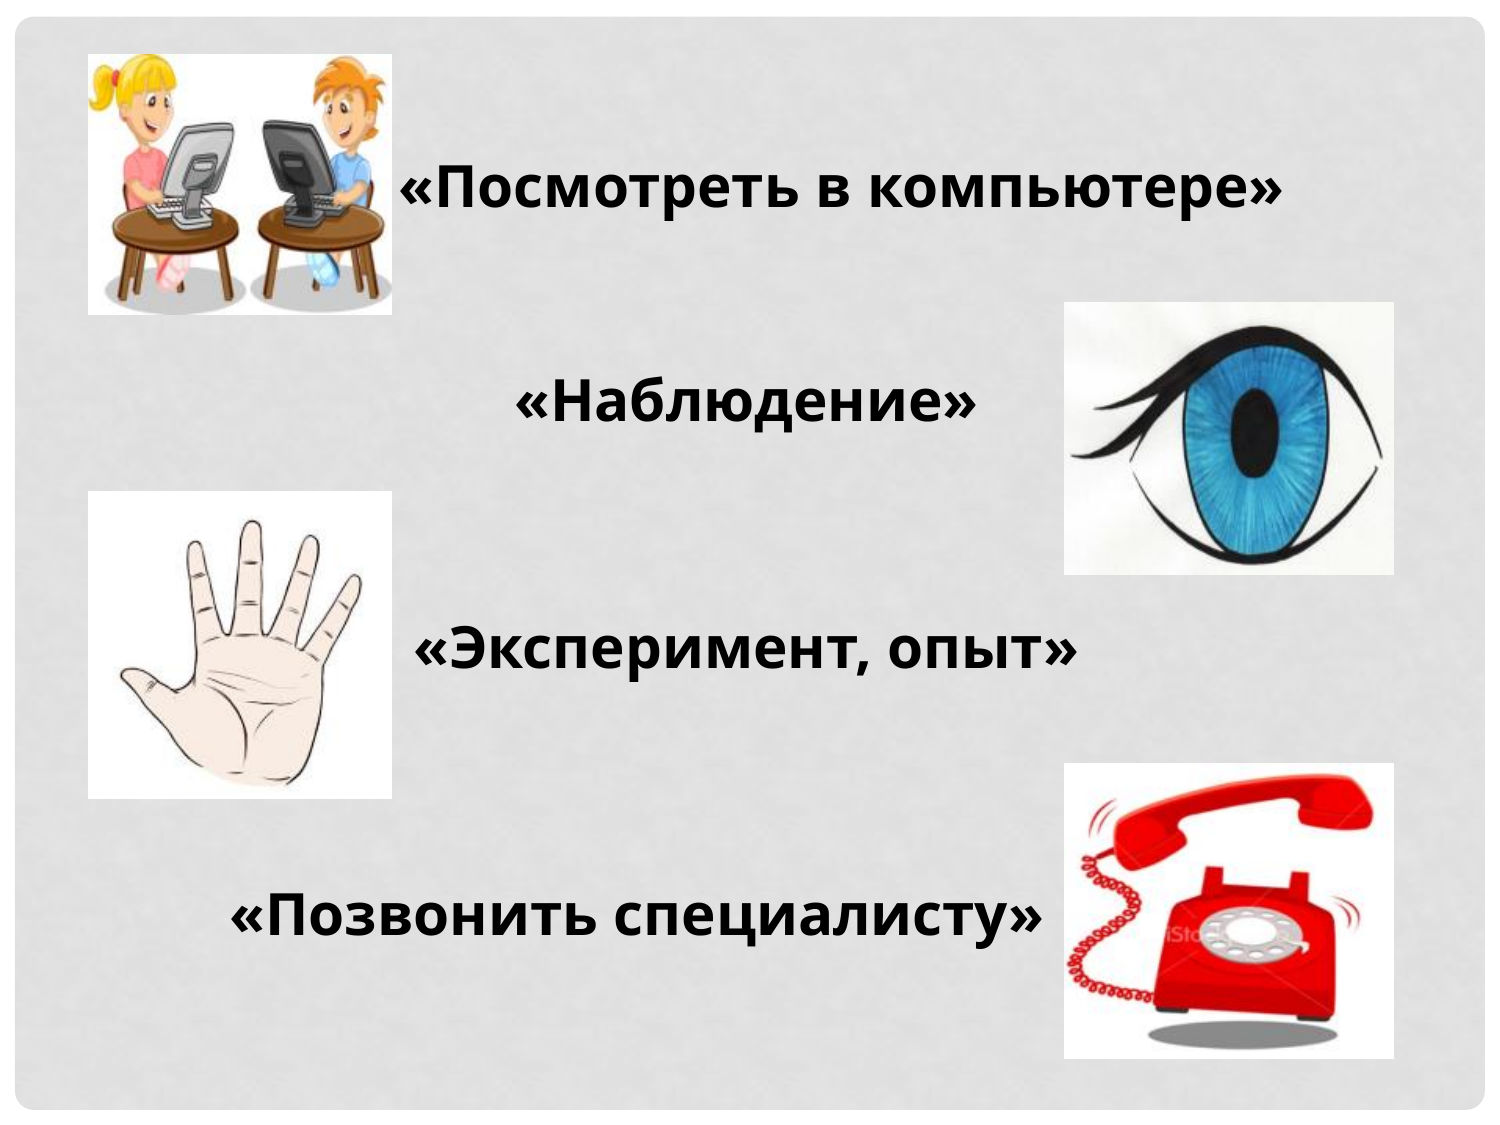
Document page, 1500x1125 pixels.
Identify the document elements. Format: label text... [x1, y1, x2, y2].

picture [88, 491, 393, 800]
picture [88, 54, 393, 315]
text_box «Эксперимент, опыт» [398, 602, 1094, 688]
text_box «Наблюдение» [499, 355, 994, 441]
picture [1063, 763, 1394, 1059]
picture [1063, 302, 1394, 575]
text_box «Посмотреть в компьютере» [393, 141, 1300, 227]
text_box «Позвонить специалисту» [214, 869, 1059, 955]
